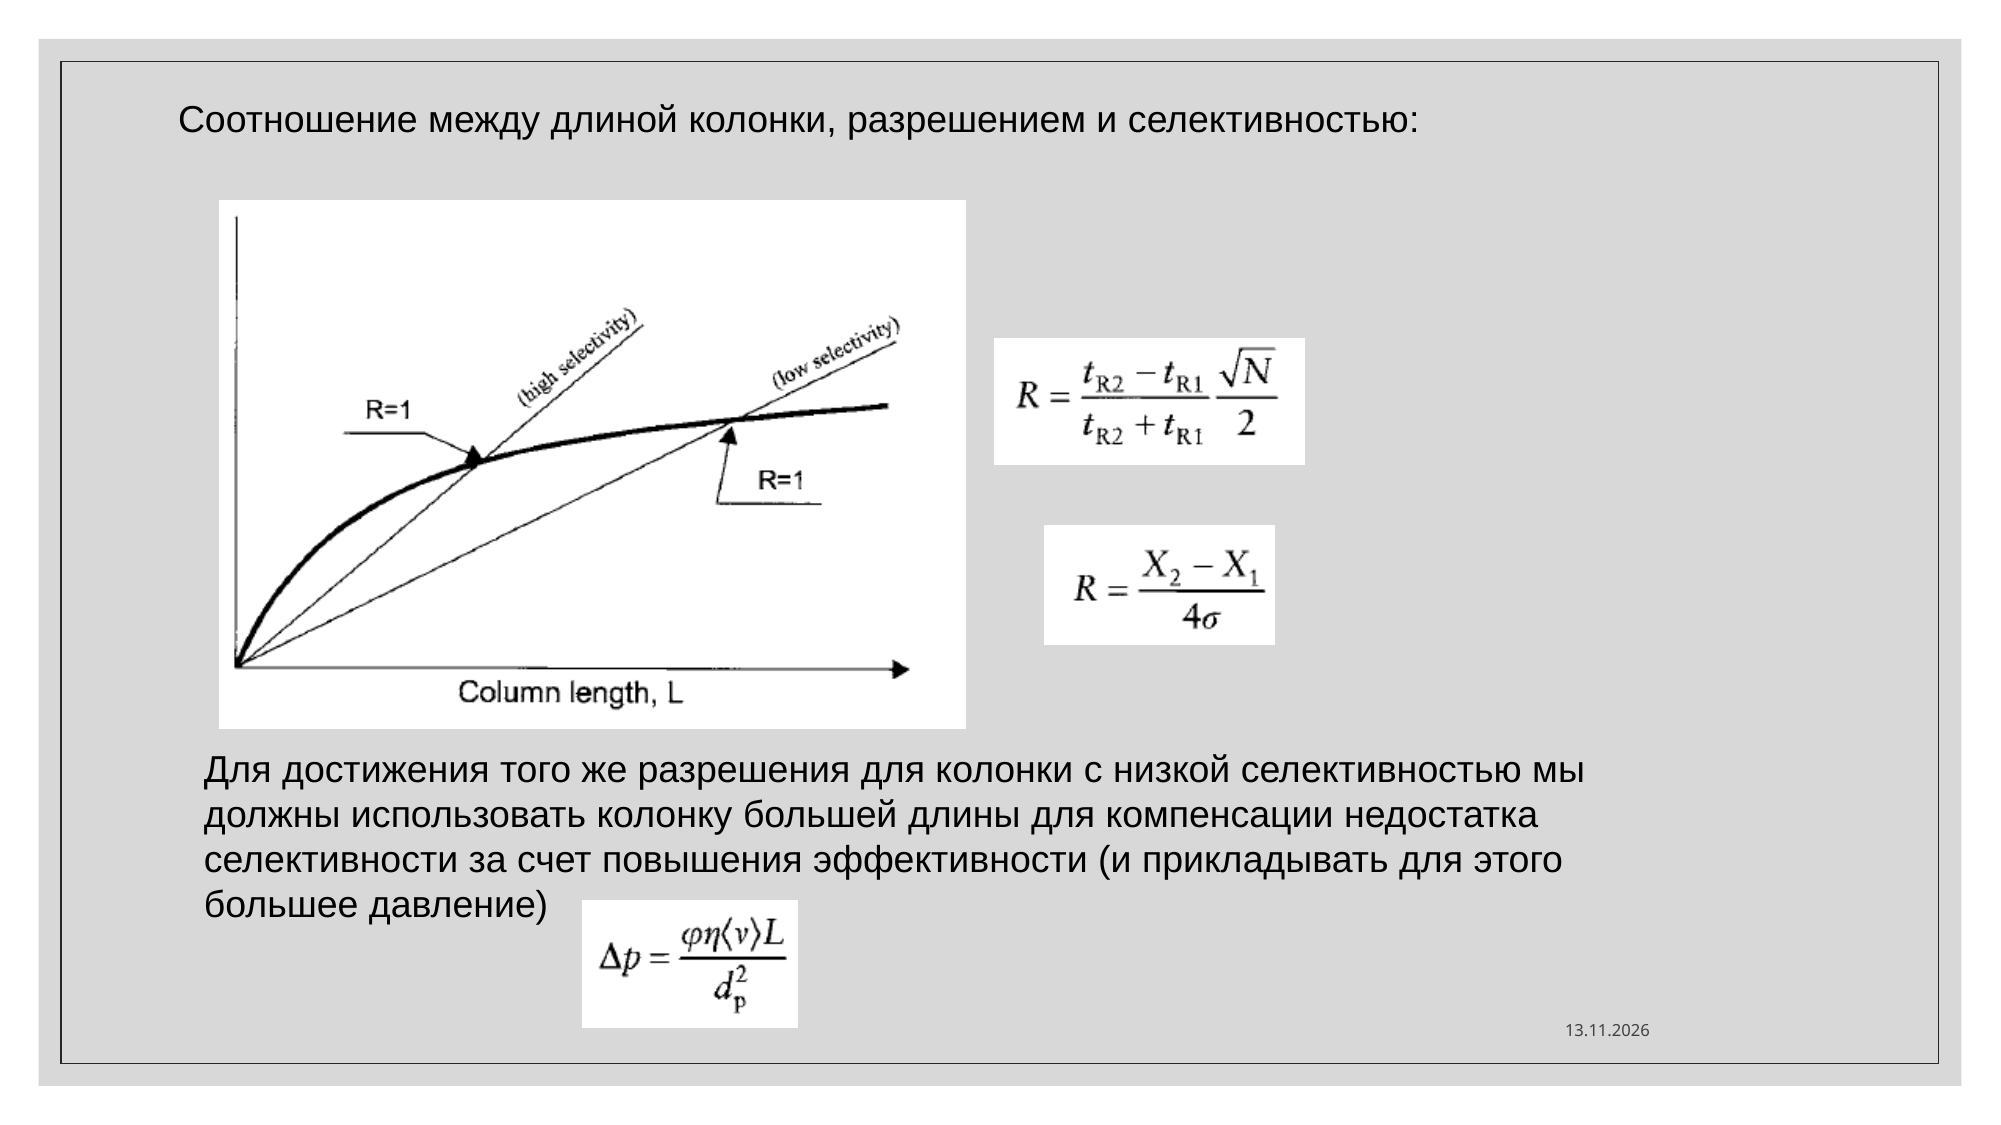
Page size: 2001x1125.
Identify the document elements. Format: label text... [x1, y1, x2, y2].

picture [1044, 525, 1275, 645]
picture [582, 900, 798, 1028]
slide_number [1190, 990, 1665, 1050]
text_box Соотношение между длиной колонки, разрешением и селективностью: [163, 87, 1436, 148]
picture [994, 338, 1305, 465]
text_box Для достижения того же разрешения для колонки с низкой селективностью мы должны использовать колонку большей длины для компенсации недостатка селективности за счет повышения эффективности (и прикладывать для этого большее давление) [189, 738, 1612, 933]
picture [219, 200, 966, 729]
